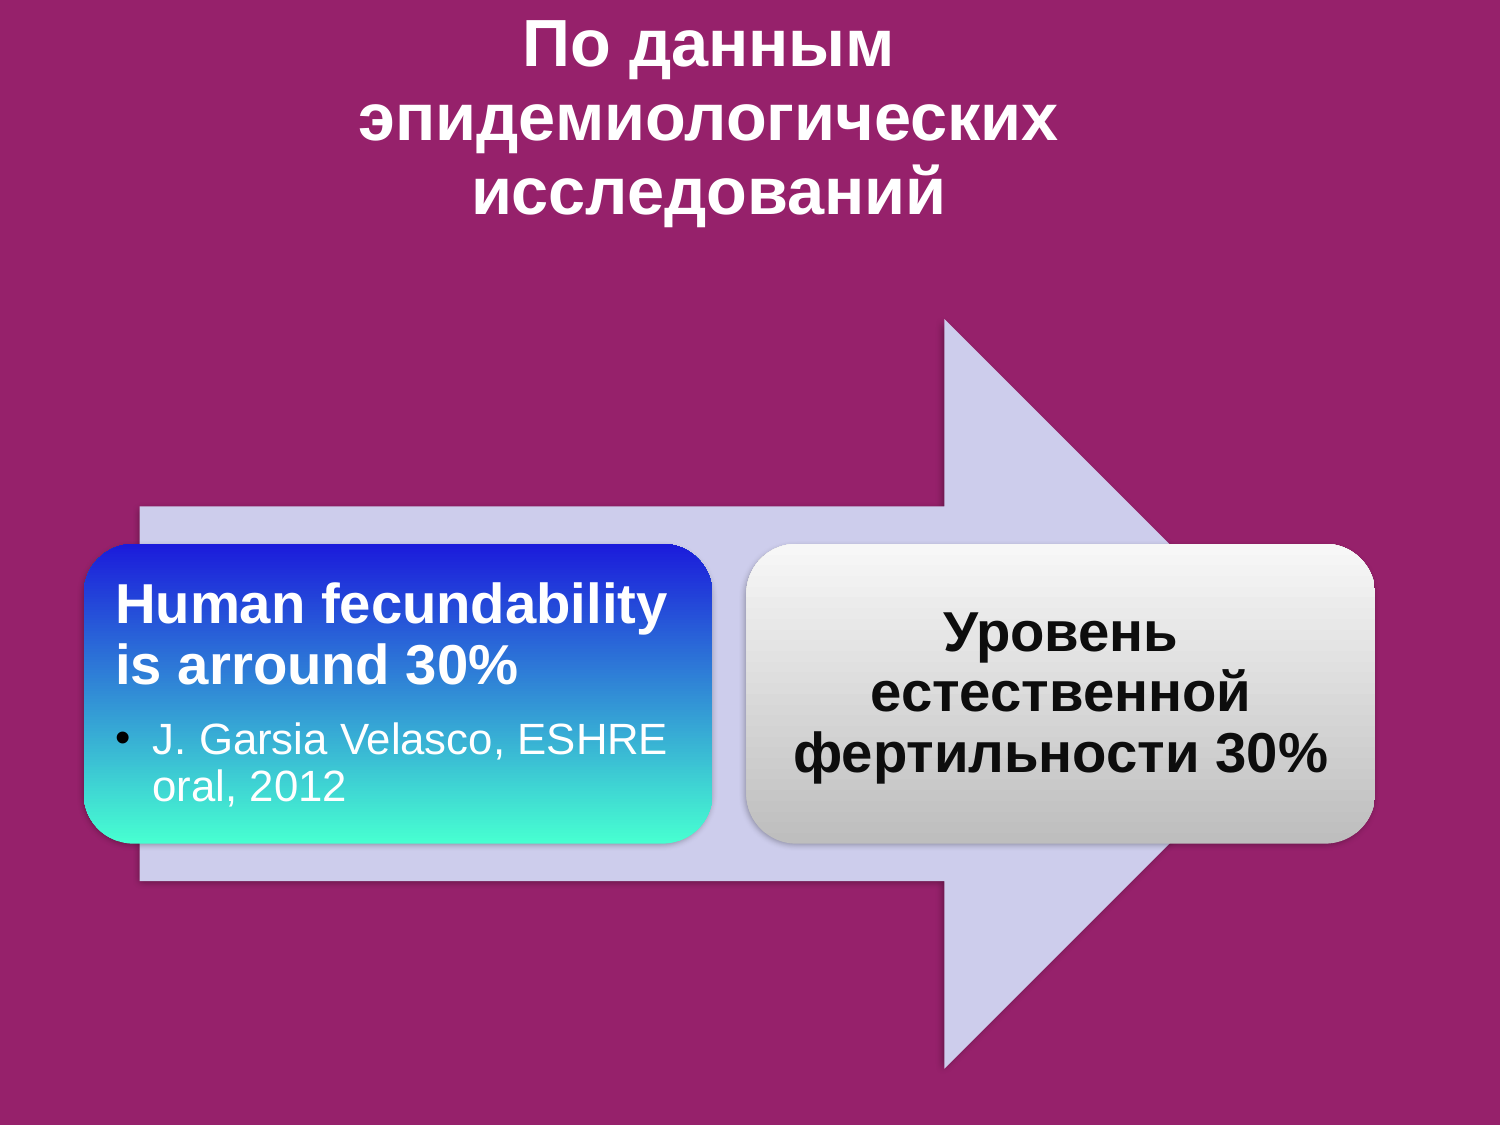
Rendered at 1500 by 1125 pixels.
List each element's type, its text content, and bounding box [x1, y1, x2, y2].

text_box По данным эпидемиологических исследований [269, 0, 1149, 237]
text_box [35, 318, 1424, 1069]
